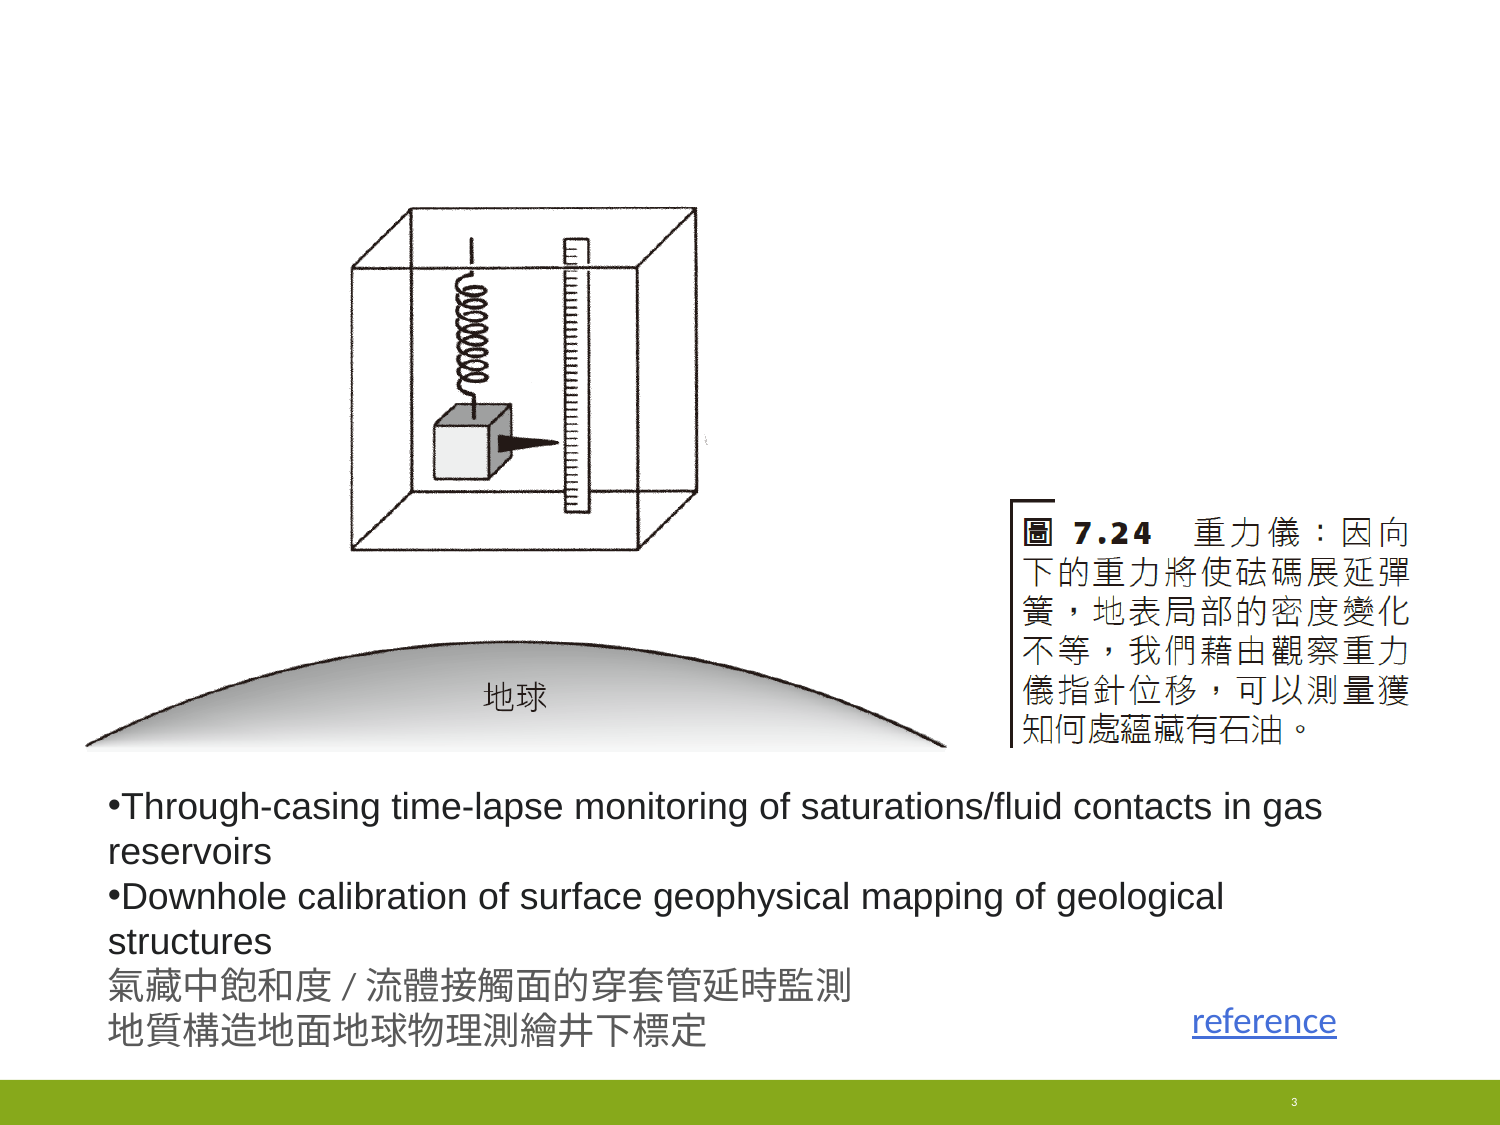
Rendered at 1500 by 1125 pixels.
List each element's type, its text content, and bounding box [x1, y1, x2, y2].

text_box Through-casing time-lapse monitoring of saturations/fluid contacts in gas reservoirs Downhole calibration of surface geophysical mapping of geological structures 氣藏中飽和度/流體接觸面的穿套管延時監測 地質構造地面地球物理測繪井下標定 [93, 775, 1407, 1060]
slide_number 3 [1217, 1082, 1313, 1121]
text_box reference [1177, 988, 1353, 1049]
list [74, 172, 1425, 762]
